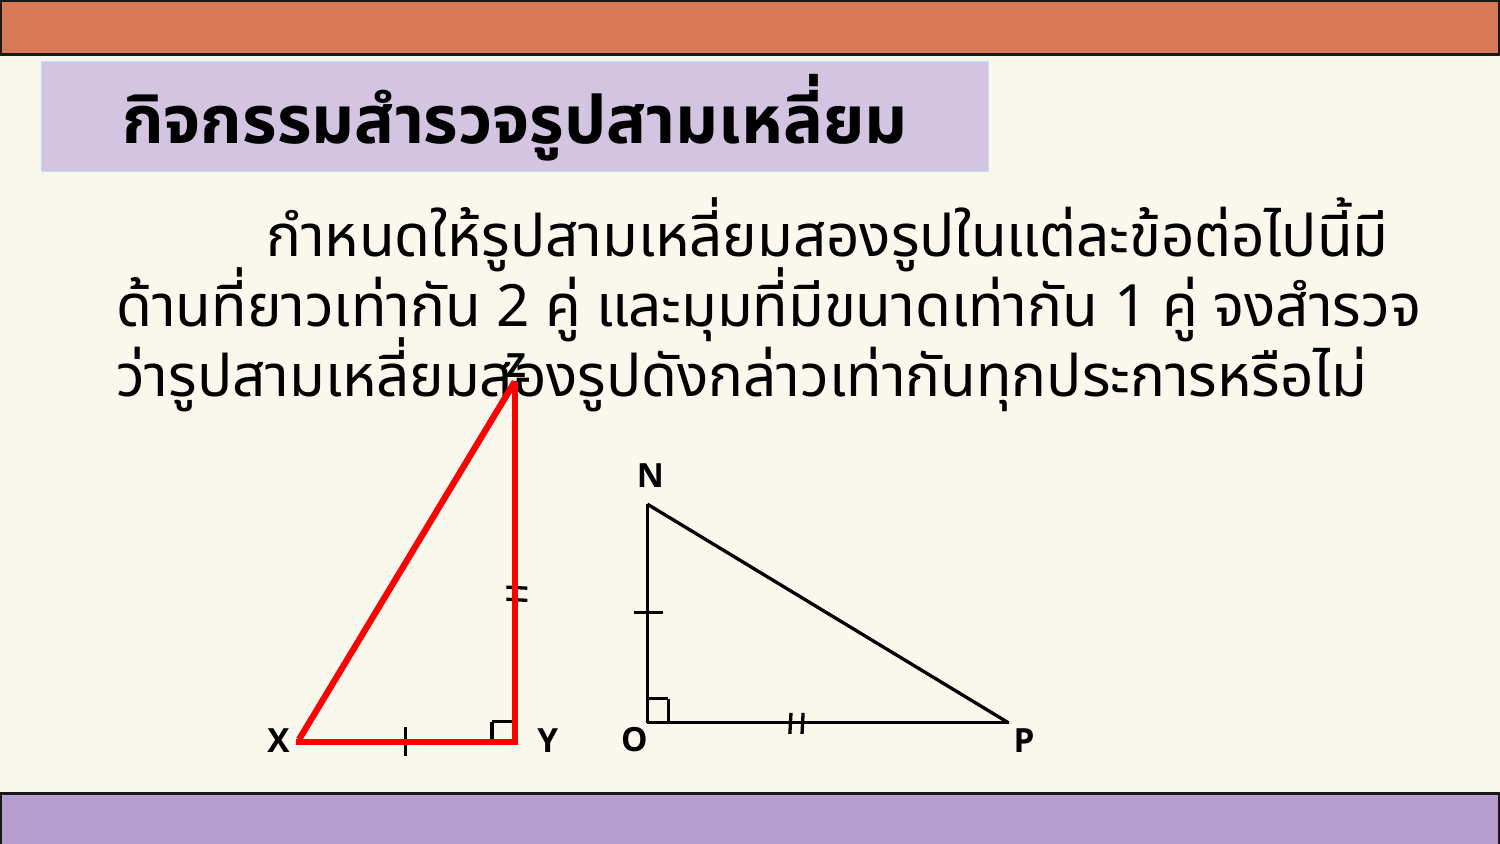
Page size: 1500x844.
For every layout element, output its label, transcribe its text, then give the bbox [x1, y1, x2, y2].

text_box กำหนดให้รูปสามเหลี่ยมสองรูปในแต่ละข้อต่อไปนี้มีด้านที่ยาวเท่ากัน 2 คู่ และมุมที่มีขนาดเท่ากัน 1 คู่ จงสำรวจว่ารูปสามเหลี่ยมสองรูปดังกล่าวเท่ากันทุกประการหรือไม่ [101, 190, 1458, 416]
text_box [702, 350, 1024, 844]
text_box กิจกรรมสำรวจรูปสามเหลี่ยม [41, 61, 989, 172]
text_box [295, 381, 519, 743]
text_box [252, 336, 644, 768]
